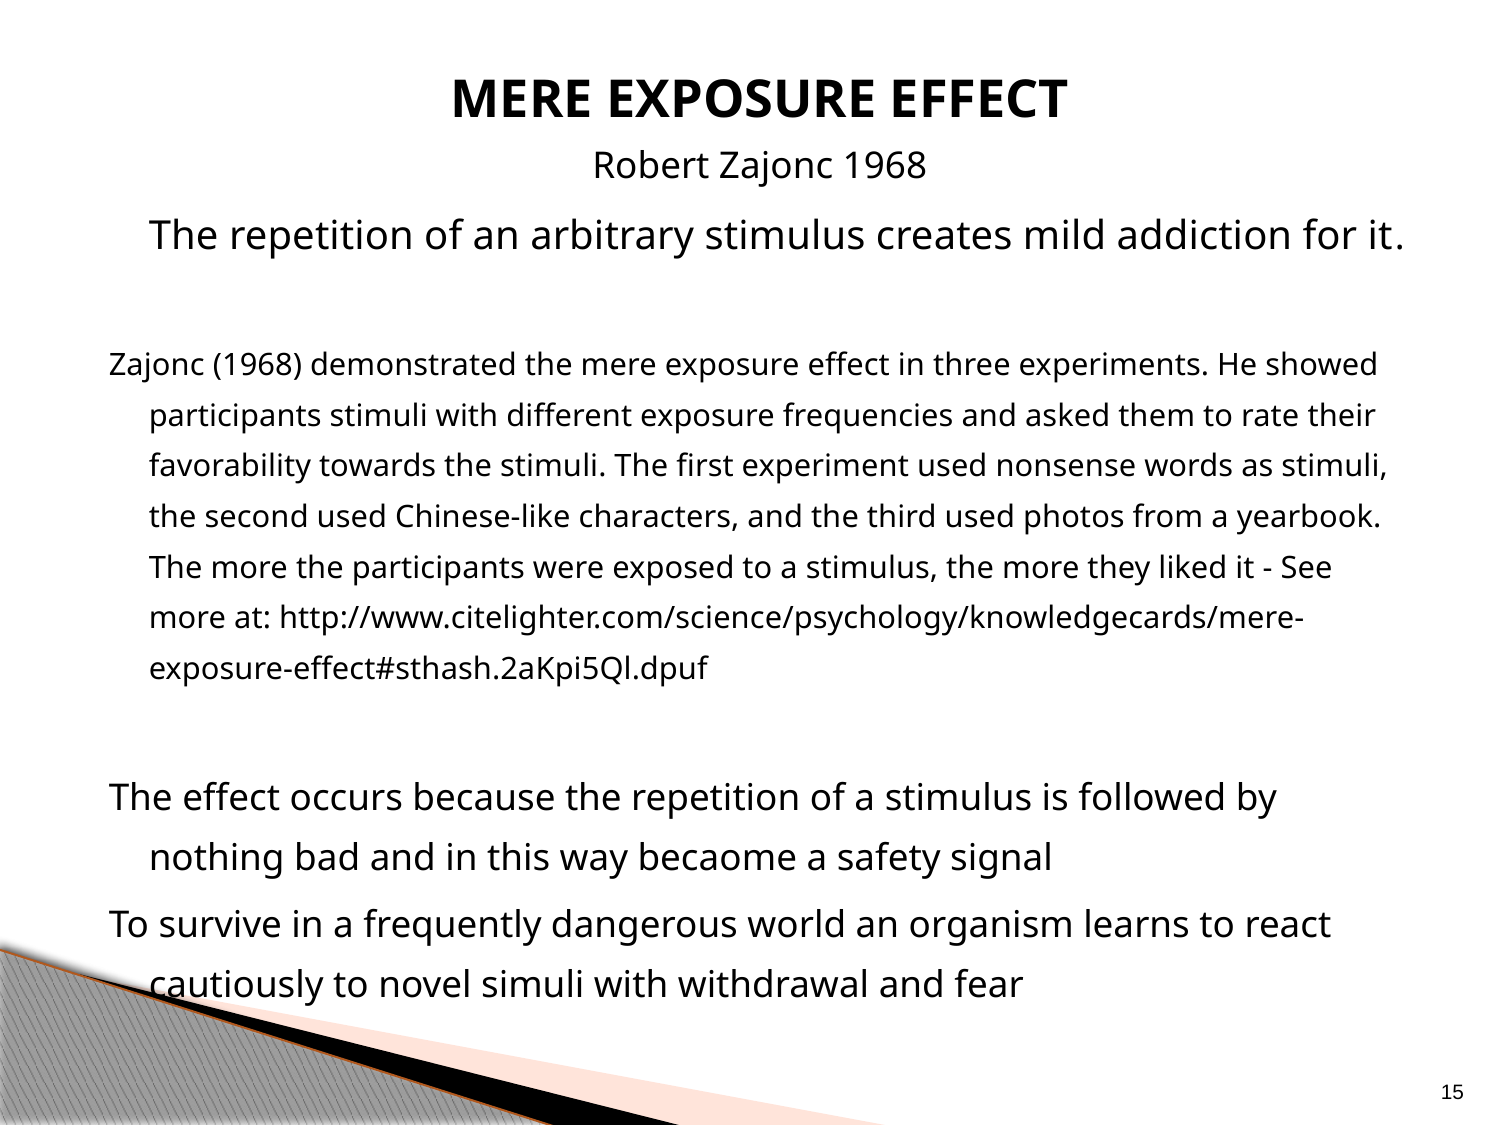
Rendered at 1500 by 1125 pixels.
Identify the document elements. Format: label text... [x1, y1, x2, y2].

list MERE EXPOSURE EFFECT Robert Zajonc 1968 The repetition of an arbitrary stimulus creates mild addiction for it. Zajonc (1968) demonstrated the mere exposure effect in three experiments. He showed participants stimuli with different exposure frequencies and asked them to rate their favorability towards the stimuli. The first experiment used nonsense words as stimuli, the second used Chinese-like characters, and the third used photos from a yearbook. The more the participants were exposed to a stimulus, the more they liked it - See more at: http://www.citelighter.com/science/psychology/knowledgecards/mere-exposure-effect#sthash.2aKpi5Ql.dpuf The effect occurs because the repetition of a stimulus is followed by nothing bad and in this way becaome a safety signal To survive in a frequently dangerous world an organism learns to react cautiously to novel simuli with withdrawal and fear [76, 54, 1427, 1035]
slide_number 15 [1418, 1051, 1479, 1112]
